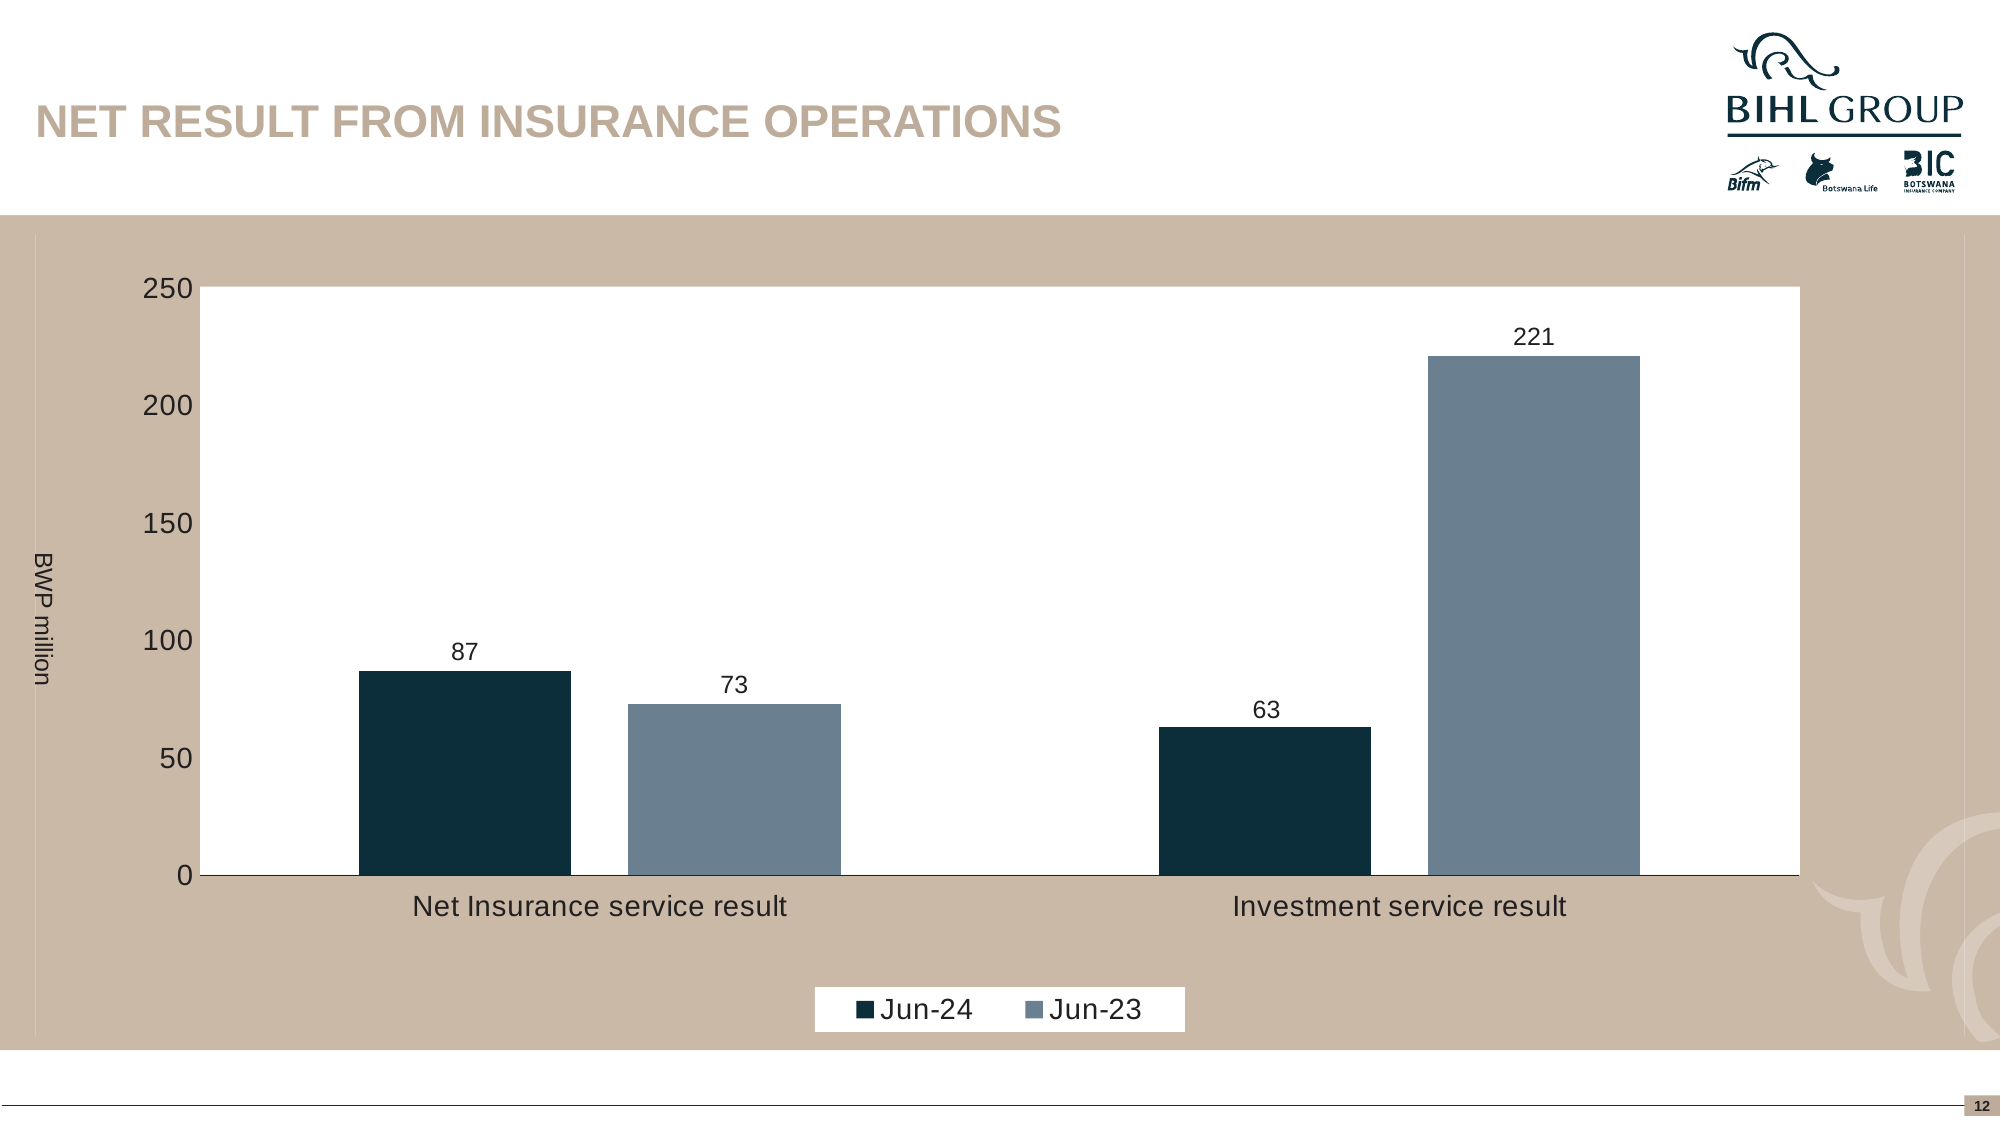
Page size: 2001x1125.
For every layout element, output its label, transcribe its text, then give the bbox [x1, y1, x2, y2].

title Net result from INSURANCE operations [35, 0, 1963, 135]
chart [35, 224, 1965, 1037]
